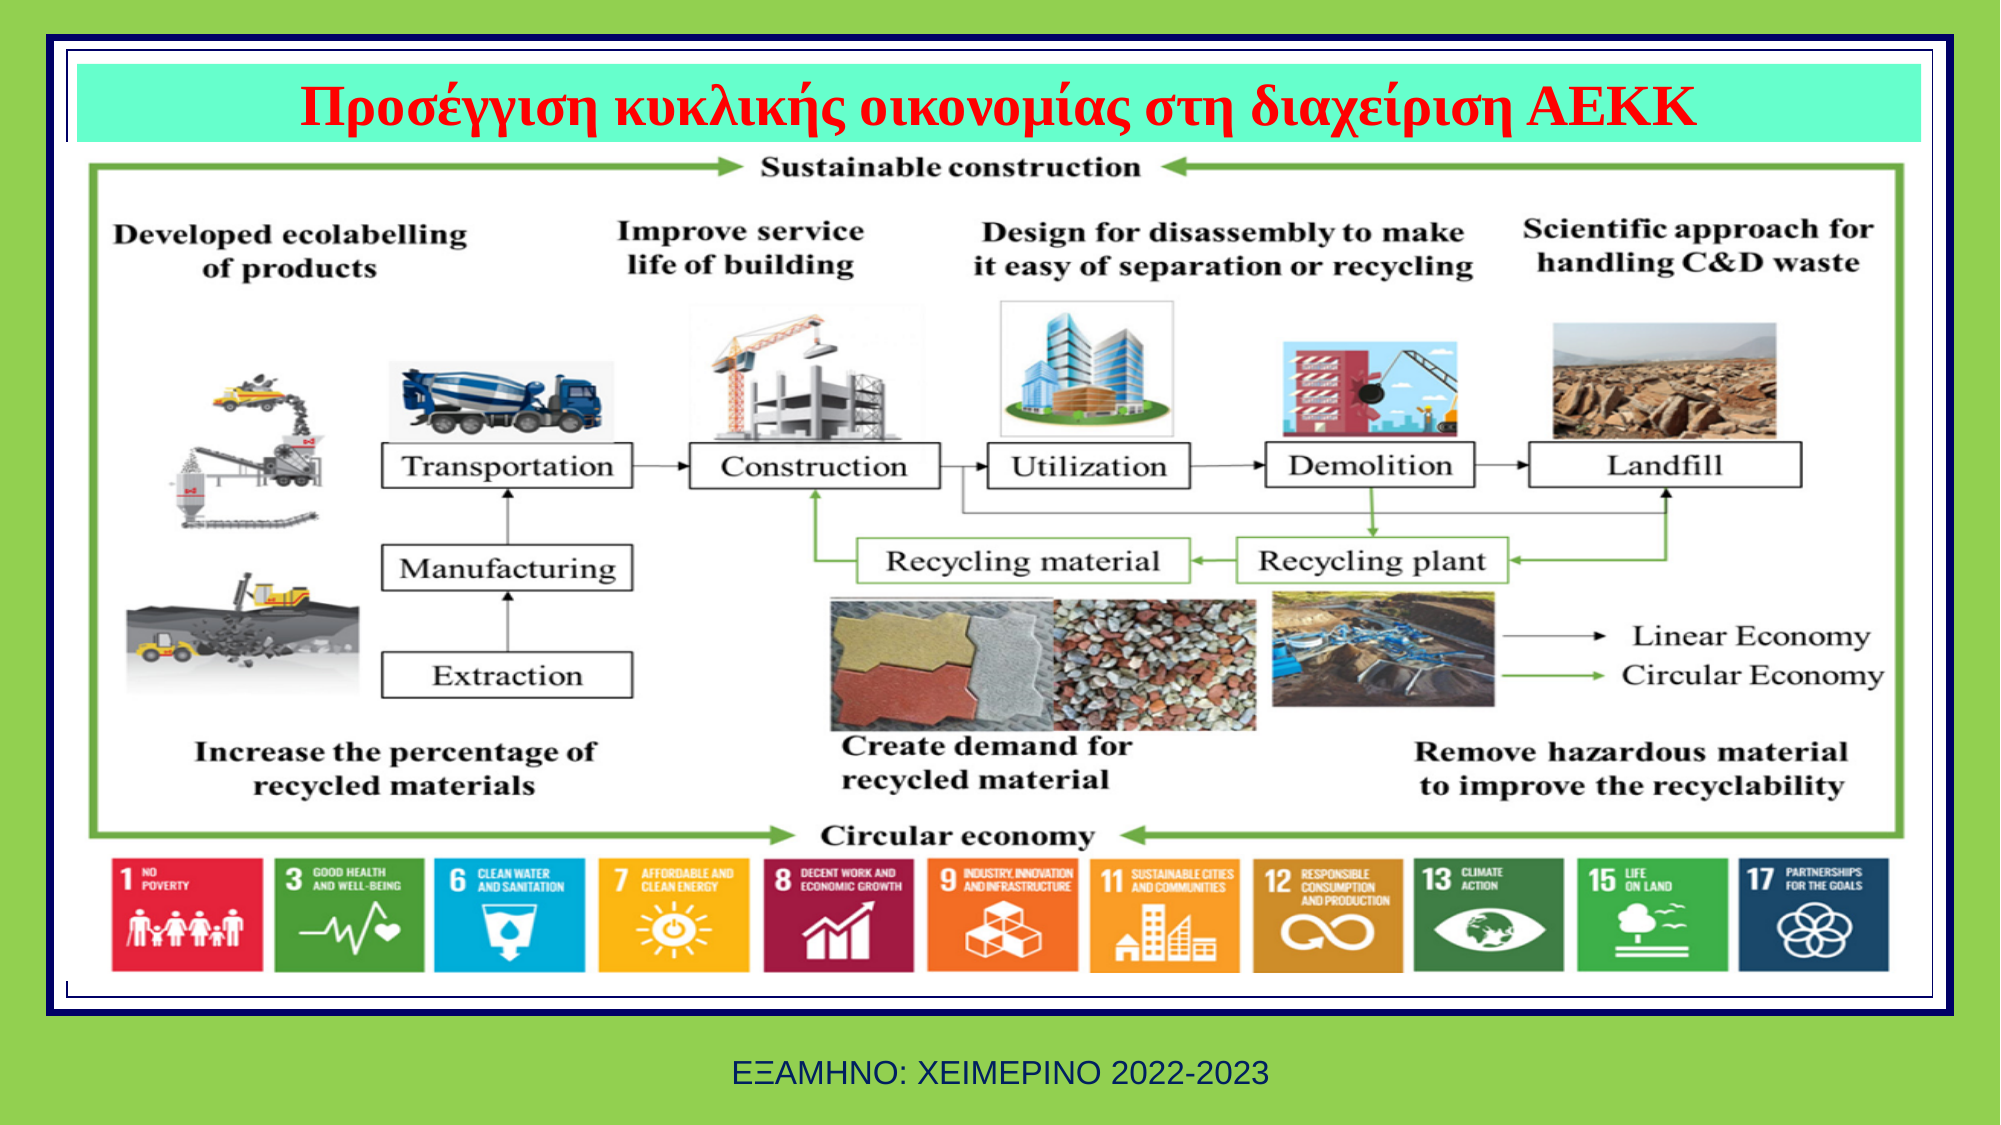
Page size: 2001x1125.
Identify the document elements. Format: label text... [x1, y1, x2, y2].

title Προσέγγιση κυκλικής οικονομίας στη διαχείριση ΑΕΚΚ [77, 63, 1922, 139]
picture [64, 142, 1922, 981]
text_box ΕΞΑΜΗΝΟ: ΧΕΙΜΕΡΙΝΟ 2022-2023 [317, 1040, 1684, 1099]
